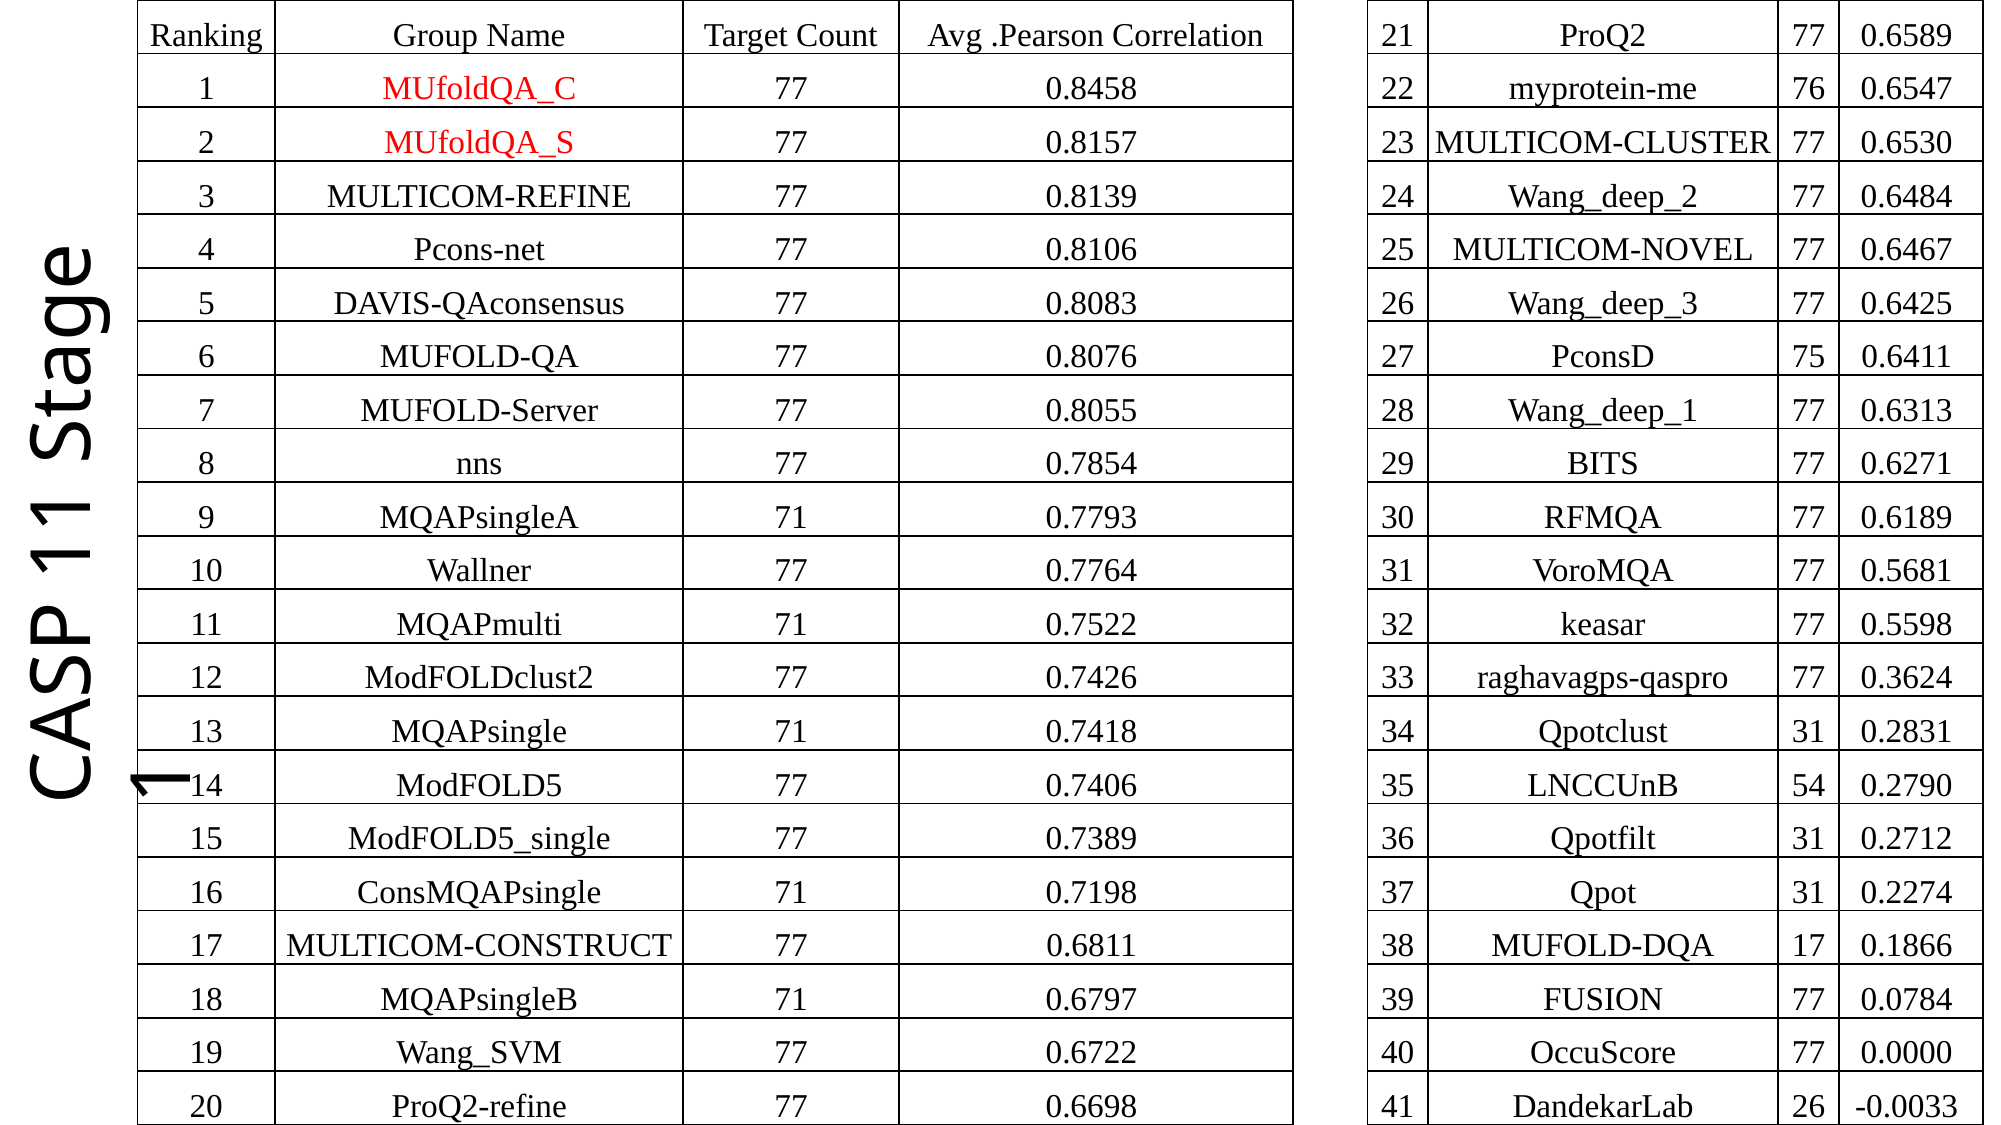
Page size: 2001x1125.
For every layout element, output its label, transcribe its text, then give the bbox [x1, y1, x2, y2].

table_cell [1294, 750, 1367, 803]
table_header Target Count [684, 1, 898, 53]
table_cell 0.7764 [900, 537, 1292, 588]
table_cell 31 [1368, 537, 1427, 588]
table_cell 22 [1368, 54, 1427, 106]
table_cell Wallner [276, 537, 682, 588]
table_cell 75 [1779, 322, 1838, 374]
table_cell 0.3624 [1840, 644, 1982, 695]
table_cell 77 [684, 644, 898, 695]
table_header Avg .Pearson Correlation [900, 1, 1292, 53]
table_cell [1294, 643, 1367, 696]
table_cell 0.7854 [900, 429, 1292, 481]
table_cell 0.5598 [1840, 590, 1982, 642]
table_cell MQAPsingleA [276, 483, 682, 535]
table_cell 77 [684, 215, 898, 267]
table_cell 77 [684, 322, 898, 374]
table_cell 71 [684, 858, 898, 910]
table_cell 20 [138, 1072, 274, 1124]
table_cell 0.6189 [1840, 483, 1982, 535]
table_cell 77 [1779, 483, 1838, 535]
table_cell MULTICOM-CONSTRUCT [276, 911, 682, 963]
table_header 21 [1368, 1, 1427, 53]
table_cell 77 [1779, 108, 1838, 160]
table_cell 31 [1779, 804, 1838, 856]
table_cell [1294, 429, 1367, 482]
table_cell Qpot [1429, 858, 1777, 910]
table_cell MUFOLD-Server [276, 376, 682, 428]
table_cell 77 [684, 1019, 898, 1070]
table_cell 0.7793 [900, 483, 1292, 535]
table_cell [1294, 1071, 1367, 1125]
table_cell 0.8458 [900, 54, 1292, 106]
table_cell 0.8157 [900, 108, 1292, 160]
table_cell MUFOLD-QA [276, 322, 682, 374]
table_cell [1294, 482, 1367, 536]
table_cell 23 [1368, 108, 1427, 160]
table_cell 0.6722 [900, 1019, 1292, 1070]
table_cell 71 [684, 590, 898, 642]
table_cell 30 [1368, 483, 1427, 535]
table_cell 1 [138, 54, 274, 106]
table_cell nns [276, 429, 682, 481]
table_cell -0.0033 [1840, 1072, 1982, 1124]
table_cell 8 [138, 429, 274, 481]
table_cell 77 [1779, 215, 1838, 267]
table_cell 4 [138, 215, 274, 267]
table_cell [1294, 54, 1367, 107]
table_cell 0.1866 [1840, 911, 1982, 963]
table_cell 11 [138, 590, 274, 642]
table_cell 0.6467 [1840, 215, 1982, 267]
table_cell 77 [684, 1072, 898, 1124]
table_cell 33 [1368, 644, 1427, 695]
table_cell 0.7389 [900, 804, 1292, 856]
table_cell [1294, 696, 1367, 750]
table_header 77 [1779, 1, 1838, 53]
table_cell 77 [684, 804, 898, 856]
table_cell 0.6811 [900, 911, 1292, 963]
table_cell 5 [138, 269, 274, 320]
table_cell 77 [684, 751, 898, 803]
table_cell 0.8139 [900, 162, 1292, 213]
table_cell 77 [1779, 590, 1838, 642]
table_cell 16 [138, 858, 274, 910]
table_cell Qpotclust [1429, 697, 1777, 749]
table_cell 0.2831 [1840, 697, 1982, 749]
table_cell 0.2712 [1840, 804, 1982, 856]
table_header 0.6589 [1840, 1, 1982, 53]
table_cell 0.8106 [900, 215, 1292, 267]
table_cell 0.7198 [900, 858, 1292, 910]
table_cell 3 [138, 162, 274, 213]
table_cell [1294, 964, 1367, 1018]
table_cell 15 [138, 804, 274, 856]
table_cell 0.6411 [1840, 322, 1982, 374]
table_cell 0.2274 [1840, 858, 1982, 910]
table_cell 31 [1779, 858, 1838, 910]
table_cell Wang_deep_2 [1429, 162, 1777, 213]
table_cell 38 [1368, 911, 1427, 963]
table_cell 77 [684, 54, 898, 106]
table_cell [1294, 589, 1367, 643]
table_cell 0.6797 [900, 965, 1292, 1017]
table_cell 41 [1368, 1072, 1427, 1124]
table_cell 0.2790 [1840, 751, 1982, 803]
table_cell 0.8083 [900, 269, 1292, 320]
table_cell 10 [138, 537, 274, 588]
table_cell 0.7522 [900, 590, 1292, 642]
table_cell 27 [1368, 322, 1427, 374]
table_cell Wang_SVM [276, 1019, 682, 1070]
table_cell 77 [1779, 537, 1838, 588]
table_cell DAVIS-QAconsensus [276, 269, 682, 320]
table_cell 77 [1779, 644, 1838, 695]
table_header Ranking [138, 1, 274, 53]
table_cell 13 [138, 697, 274, 749]
table_cell 12 [138, 644, 274, 695]
table_cell keasar [1429, 590, 1777, 642]
table_cell 29 [1368, 429, 1427, 481]
table_cell 34 [1368, 697, 1427, 749]
table_cell 77 [684, 537, 898, 588]
table_cell 0.0000 [1840, 1019, 1982, 1070]
table_cell RFMQA [1429, 483, 1777, 535]
table_cell 26 [1779, 1072, 1838, 1124]
table_cell [1294, 375, 1367, 429]
table_cell 31 [1779, 697, 1838, 749]
table_cell 77 [1779, 429, 1838, 481]
table_cell 37 [1368, 858, 1427, 910]
table_cell myprotein-me [1429, 54, 1777, 106]
table_cell 0.6547 [1840, 54, 1982, 106]
table_cell 77 [684, 162, 898, 213]
table_cell [1294, 1018, 1367, 1071]
table_cell 9 [138, 483, 274, 535]
table_cell 71 [684, 483, 898, 535]
table_cell 76 [1779, 54, 1838, 106]
table_cell 17 [138, 911, 274, 963]
table_cell [1294, 911, 1367, 964]
table_cell 19 [138, 1019, 274, 1070]
table_cell Qpotfilt [1429, 804, 1777, 856]
table_cell 36 [1368, 804, 1427, 856]
table_cell 54 [1779, 751, 1838, 803]
table_cell 71 [684, 697, 898, 749]
table_cell MQAPsingle [276, 697, 682, 749]
table_cell 0.6698 [900, 1072, 1292, 1124]
table_cell Wang_deep_3 [1429, 269, 1777, 320]
table_cell MULTICOM-CLUSTER [1429, 108, 1777, 160]
table_cell [1294, 161, 1367, 214]
table_header [1294, 0, 1367, 54]
table_cell 17 [1779, 911, 1838, 963]
table_cell 24 [1368, 162, 1427, 213]
table_cell 0.8076 [900, 322, 1292, 374]
table_cell [1294, 803, 1367, 857]
table_cell MULTICOM-REFINE [276, 162, 682, 213]
table_cell MQAPmulti [276, 590, 682, 642]
table_cell 39 [1368, 965, 1427, 1017]
table_cell 0.6530 [1840, 108, 1982, 160]
table_cell MUfoldQA_C [276, 54, 682, 106]
table_cell ModFOLD5_single [276, 804, 682, 856]
table_cell BITS [1429, 429, 1777, 481]
table_cell 0.5681 [1840, 537, 1982, 588]
table_cell 0.6484 [1840, 162, 1982, 213]
table_header ProQ2 [1429, 1, 1777, 53]
table_cell 0.8055 [900, 376, 1292, 428]
table_cell [1294, 214, 1367, 268]
table_cell VoroMQA [1429, 537, 1777, 588]
table_cell FUSION [1429, 965, 1777, 1017]
table_cell 77 [1779, 965, 1838, 1017]
table_cell 77 [684, 376, 898, 428]
table_cell 77 [684, 911, 898, 963]
table_cell ProQ2-refine [276, 1072, 682, 1124]
table_cell PconsD [1429, 322, 1777, 374]
table_cell 77 [684, 269, 898, 320]
table_cell [1294, 321, 1367, 375]
table_cell 2 [138, 108, 274, 160]
table_cell 32 [1368, 590, 1427, 642]
text_box CASP 11 Stage 1 [0, 164, 132, 820]
table_cell ModFOLD5 [276, 751, 682, 803]
table_cell 25 [1368, 215, 1427, 267]
table_cell MULTICOM-NOVEL [1429, 215, 1777, 267]
table_cell 0.7426 [900, 644, 1292, 695]
table_cell 77 [1779, 162, 1838, 213]
table_cell 0.0784 [1840, 965, 1982, 1017]
table_cell [1294, 268, 1367, 321]
table_cell 0.6313 [1840, 376, 1982, 428]
table_cell [1294, 107, 1367, 161]
table_cell [1294, 536, 1367, 589]
table_cell ModFOLDclust2 [276, 644, 682, 695]
table_cell MUFOLD-DQA [1429, 911, 1777, 963]
table_cell 0.6271 [1840, 429, 1982, 481]
table_cell 18 [138, 965, 274, 1017]
table_cell 14 [138, 751, 274, 803]
table_cell 77 [684, 429, 898, 481]
table_cell ConsMQAPsingle [276, 858, 682, 910]
table_cell 77 [684, 108, 898, 160]
table_cell 77 [1779, 269, 1838, 320]
table_cell MQAPsingleB [276, 965, 682, 1017]
table_cell Pcons-net [276, 215, 682, 267]
table_cell 0.7418 [900, 697, 1292, 749]
table_cell MUfoldQA_S [276, 108, 682, 160]
table_cell [1294, 857, 1367, 911]
table_cell 28 [1368, 376, 1427, 428]
table_cell LNCCUnB [1429, 751, 1777, 803]
table_cell Wang_deep_1 [1429, 376, 1777, 428]
table_cell 71 [684, 965, 898, 1017]
table_cell 0.6425 [1840, 269, 1982, 320]
table_cell DandekarLab [1429, 1072, 1777, 1124]
table_cell 26 [1368, 269, 1427, 320]
table_cell 6 [138, 322, 274, 374]
table_cell OccuScore [1429, 1019, 1777, 1070]
table_cell 77 [1779, 376, 1838, 428]
table_header Group Name [276, 1, 682, 53]
table_cell 0.7406 [900, 751, 1292, 803]
table_cell 7 [138, 376, 274, 428]
table_cell 35 [1368, 751, 1427, 803]
table_cell 40 [1368, 1019, 1427, 1070]
table_cell raghavagps-qaspro [1429, 644, 1777, 695]
table_cell 77 [1779, 1019, 1838, 1070]
